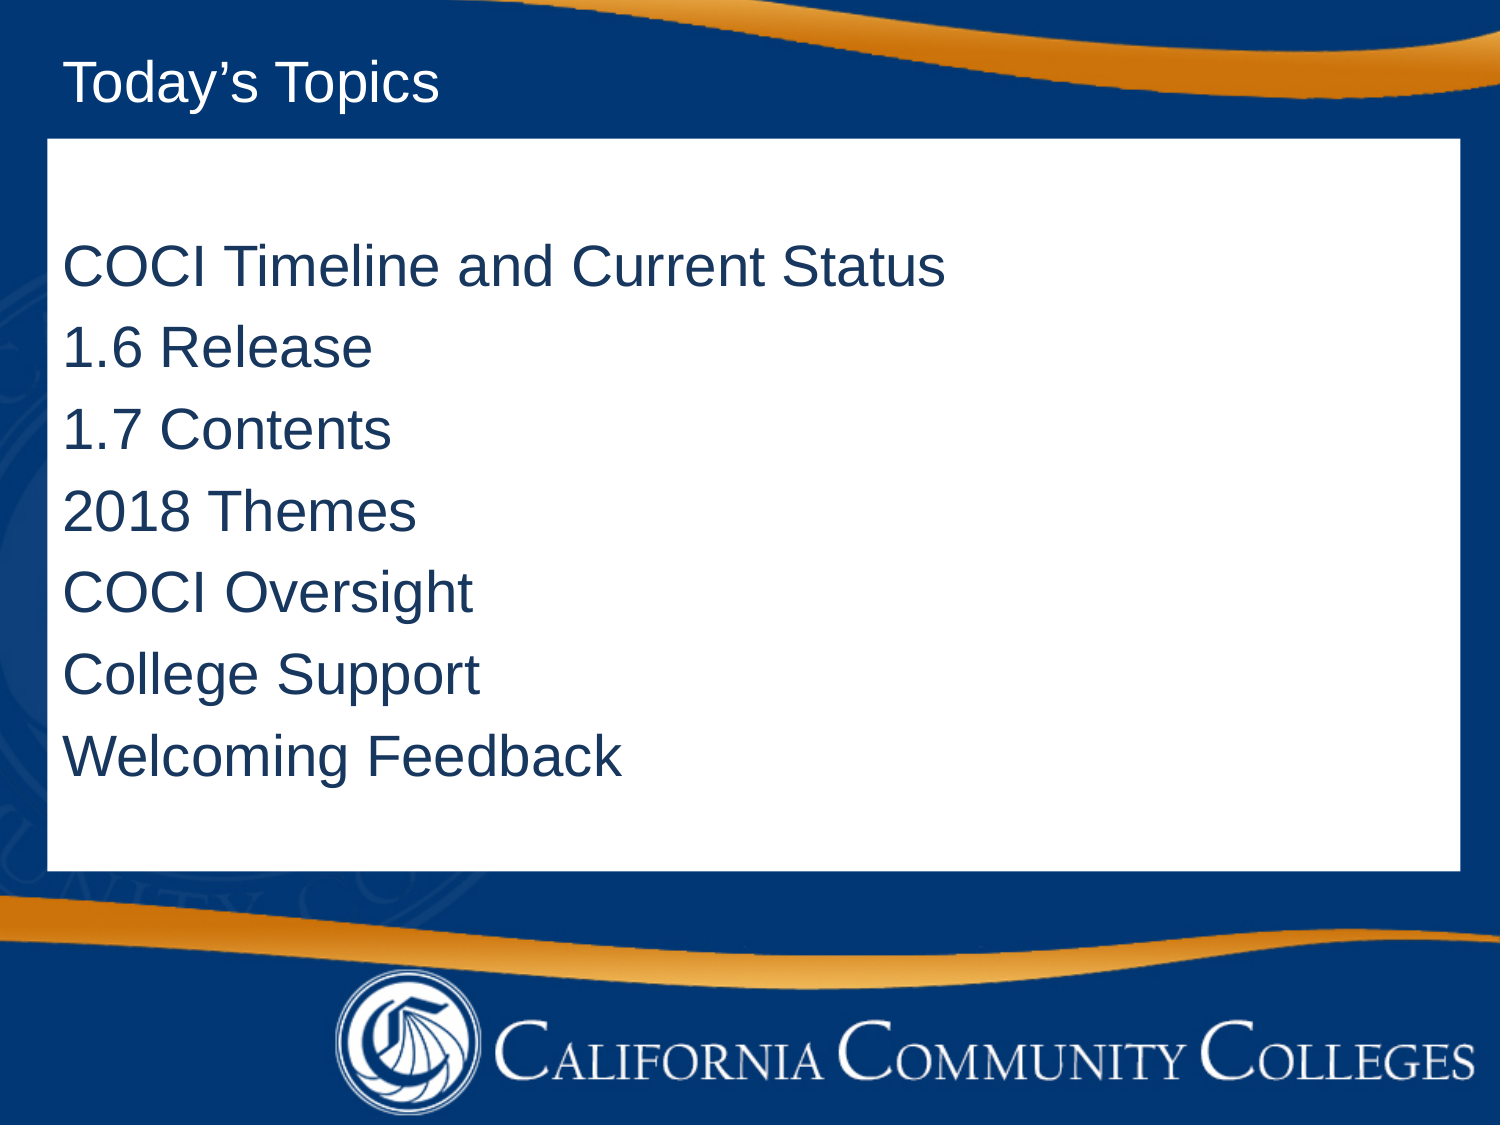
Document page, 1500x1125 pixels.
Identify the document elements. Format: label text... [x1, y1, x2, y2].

picture [0, 0, 1500, 1125]
subtitle COCI Timeline and Current Status 1.6 Release 1.7 Contents 2018 Themes COCI Oversight College Support Welcoming Feedback [47, 138, 1461, 872]
title Today’s Topics [47, 46, 1461, 114]
text_box [374, 350, 1125, 486]
